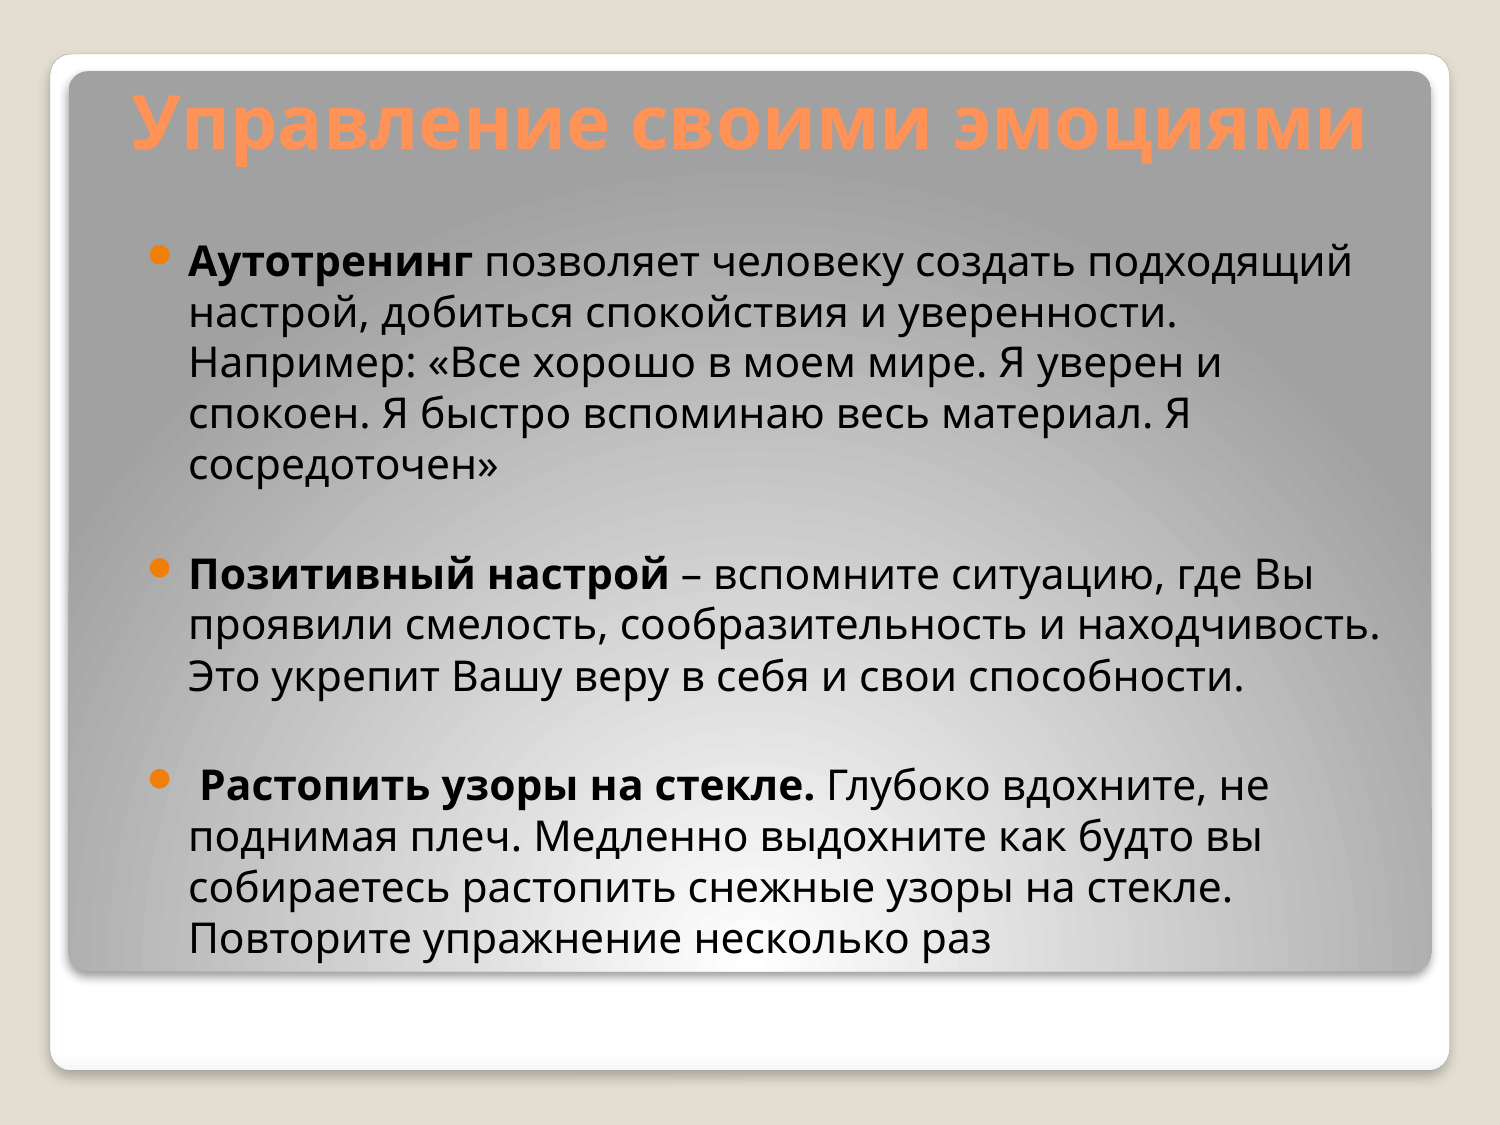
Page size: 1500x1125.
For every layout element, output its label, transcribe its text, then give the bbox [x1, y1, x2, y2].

list Аутотренинг позволяет человеку создать подходящий настрой, добиться спокойствия и уверенности. Например: «Все хорошо в моем мире. Я уверен и спокоен. Я быстро вспоминаю весь материал. Я сосредоточен» Позитивный настрой – вспомните ситуацию, где Вы проявили смелость, сообразительность и находчивость. Это укрепит Вашу веру в себя и свои способности. Растопить узоры на стекле. Глубоко вдохните, не поднимая плеч. Медленно выдохните как будто вы собираетесь растопить снежные узоры на стекле. Повторите упражнение несколько раз [117, 164, 1418, 973]
title Управление своими эмоциями [117, 0, 1460, 173]
